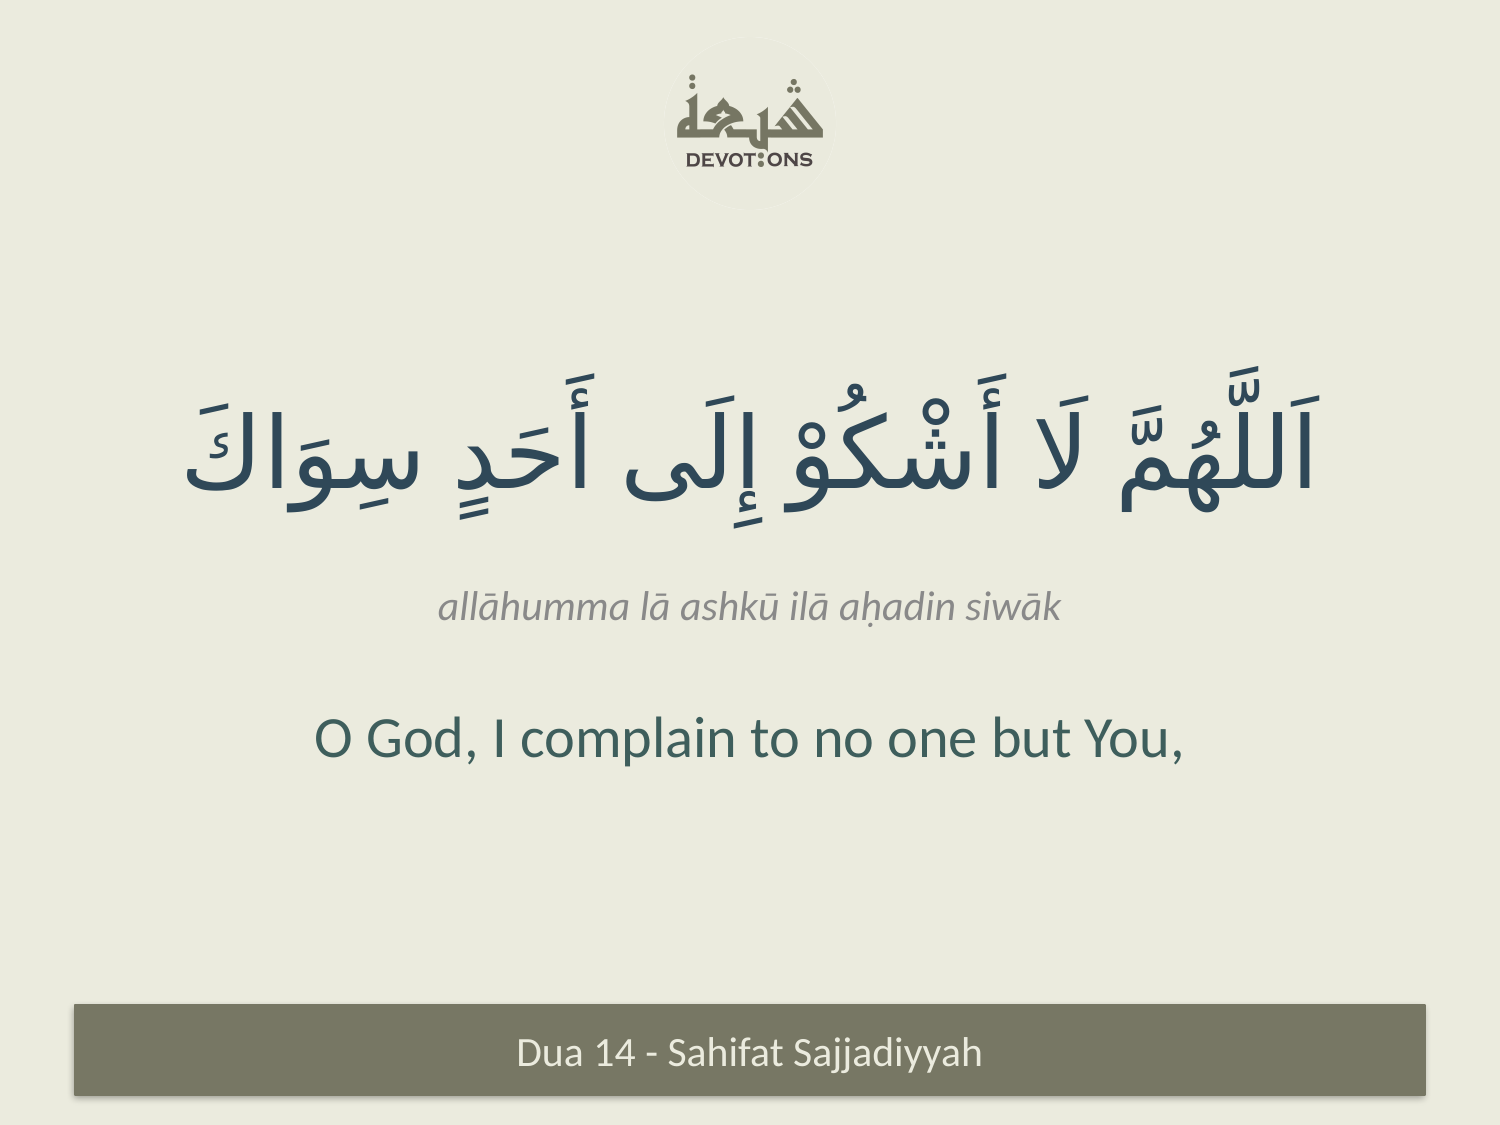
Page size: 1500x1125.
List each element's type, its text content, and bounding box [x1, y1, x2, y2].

text_box [74, 1004, 1426, 1096]
text_box Dua 14 - Sahifat Sajjadiyyah [501, 1017, 999, 1083]
picture [656, 29, 844, 218]
text_box اَللَّهُمَّ لَا أَشْكُوْ إِلَى أَحَدٍ سِوَاكَ allāhumma lā ashkū ilā aḥadin siwāk O God, I complain to no one but You, [74, 381, 1425, 776]
